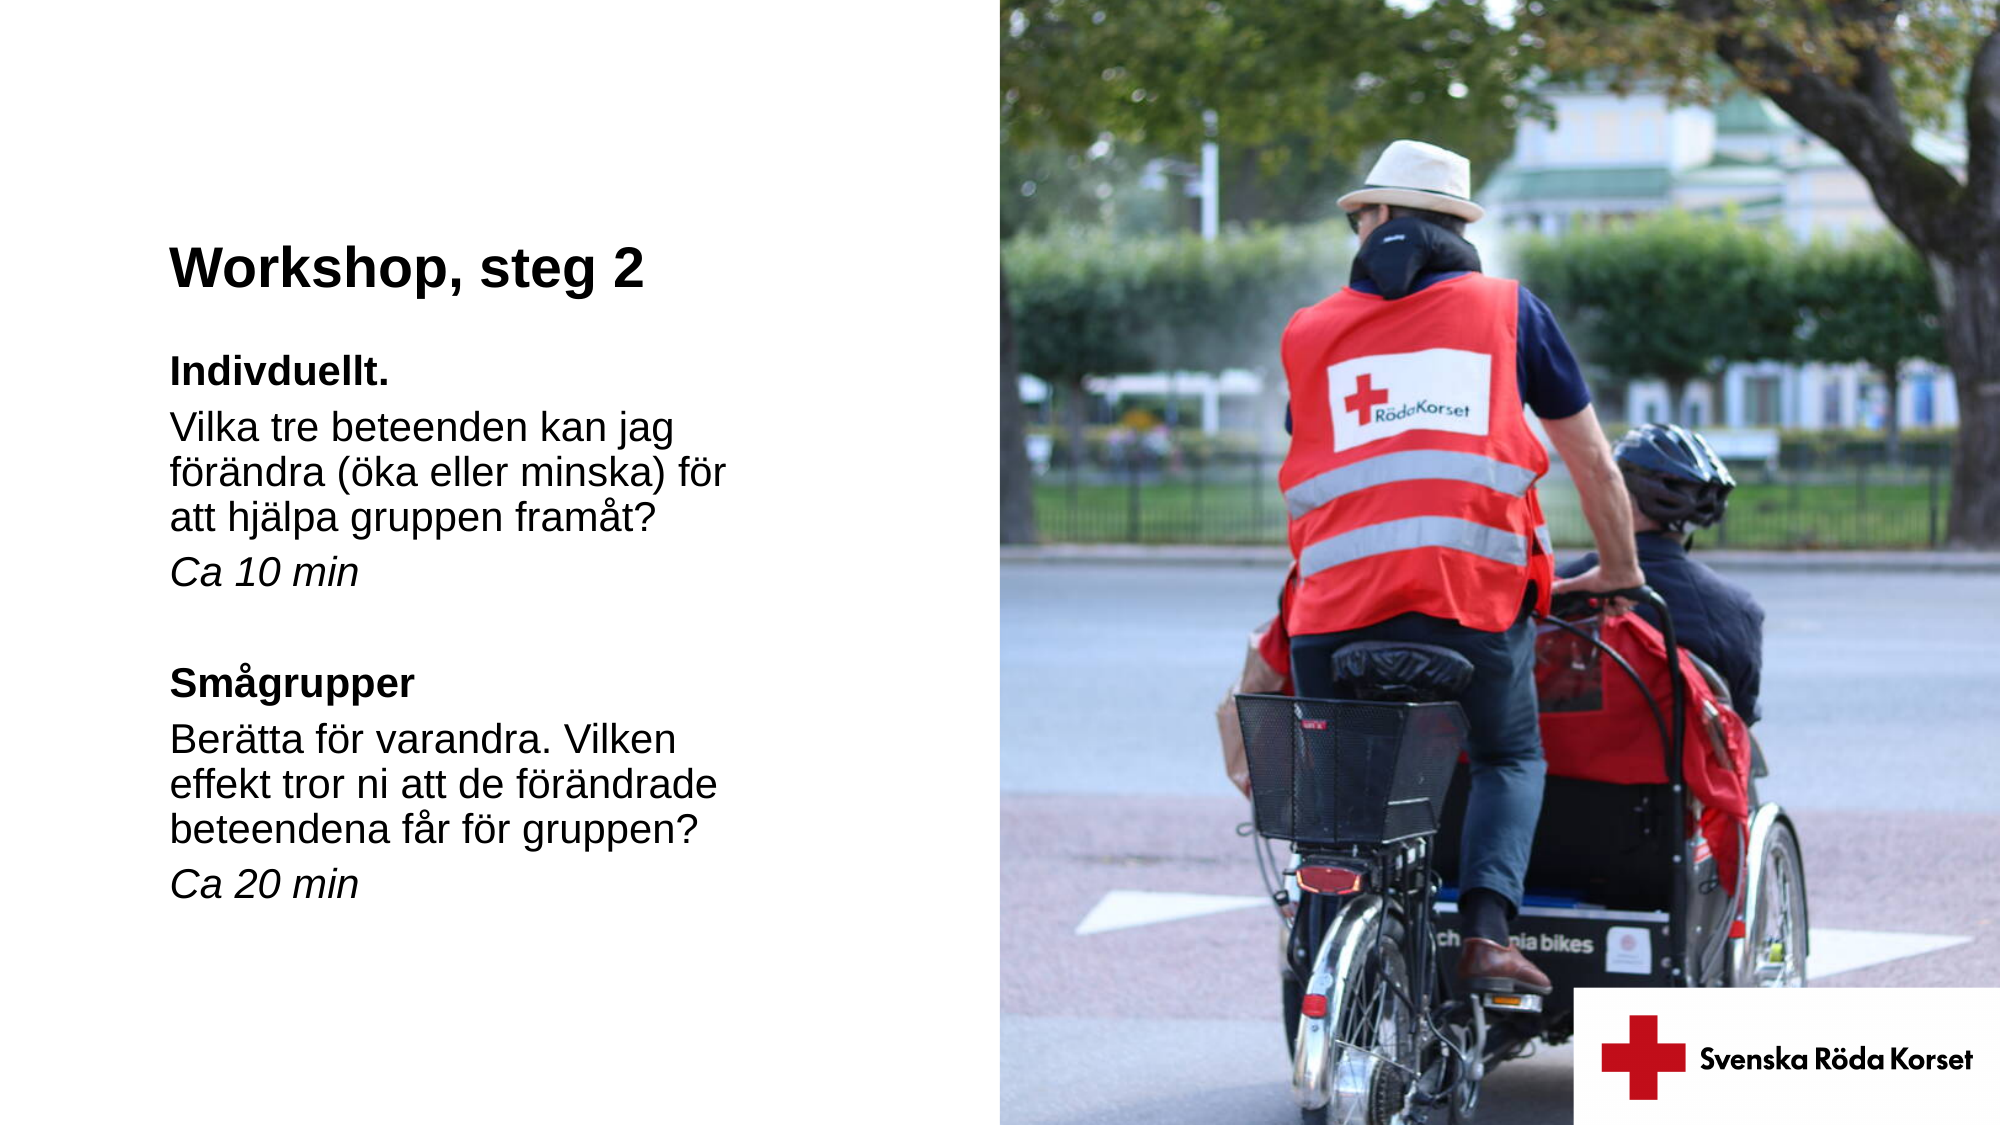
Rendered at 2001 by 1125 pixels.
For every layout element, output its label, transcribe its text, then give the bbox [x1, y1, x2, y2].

list Indivduellt. Vilka tre beteenden kan jag förändra (öka eller minska) för att hjälpa gruppen framåt? Ca 10 min Smågrupper Berätta för varandra. Vilken effekt tror ni att de förändrade beteendena får för gruppen? Ca 20 min [154, 295, 800, 962]
title Workshop, steg 2 [154, 44, 800, 295]
picture [999, 0, 2001, 1125]
